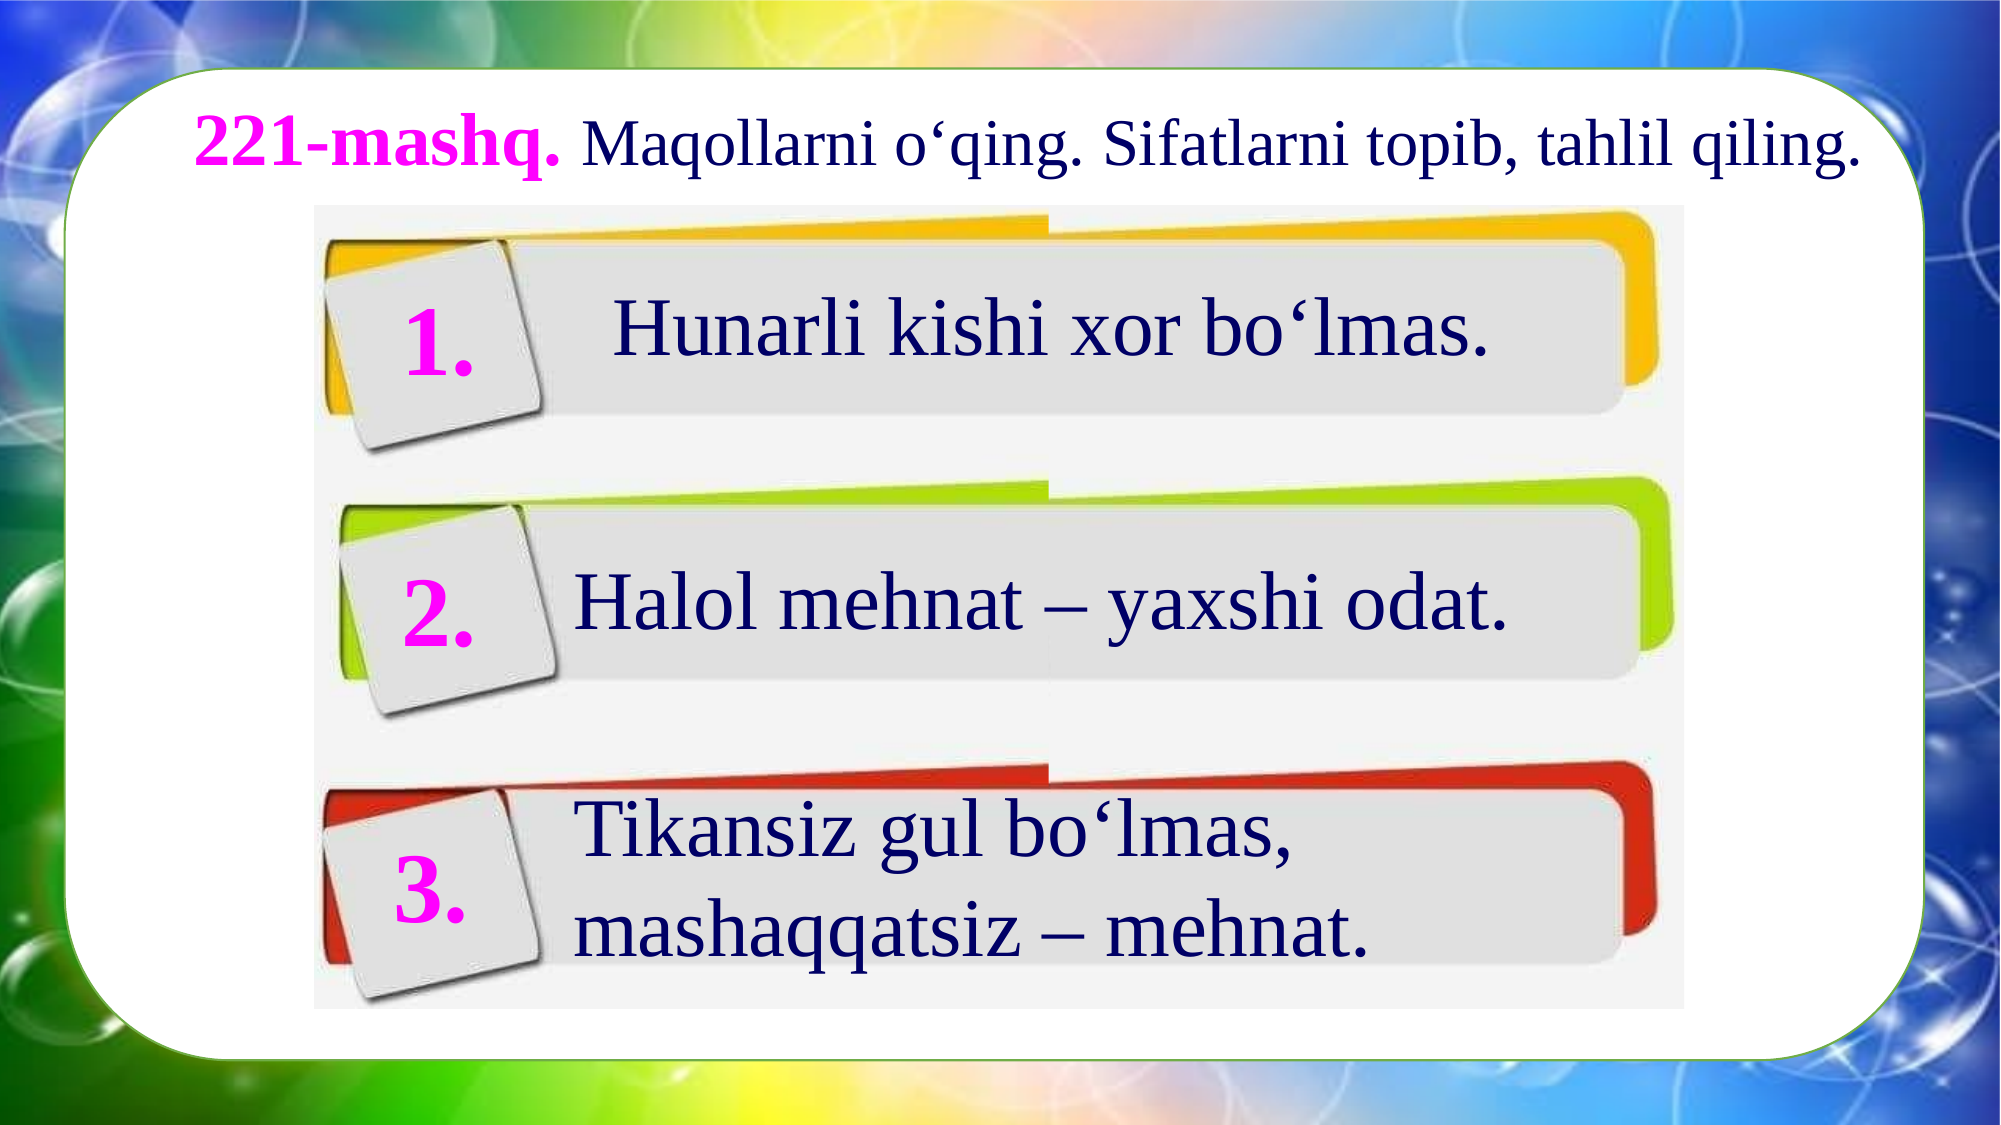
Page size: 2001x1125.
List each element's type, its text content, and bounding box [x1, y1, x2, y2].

picture [0, 0, 1999, 1125]
text_box [1562, 67, 1829, 83]
text_box [63, 67, 432, 1062]
text_box [1562, 188, 1926, 1062]
text_box 221-mashq. Maqollarni o‘qing. Sifatlarni topib, tahlil qiling. [178, 83, 432, 188]
text_box 221-mashq. Maqollarni o‘qing. Sifatlarni topib, tahlil qiling. [1562, 83, 1930, 188]
